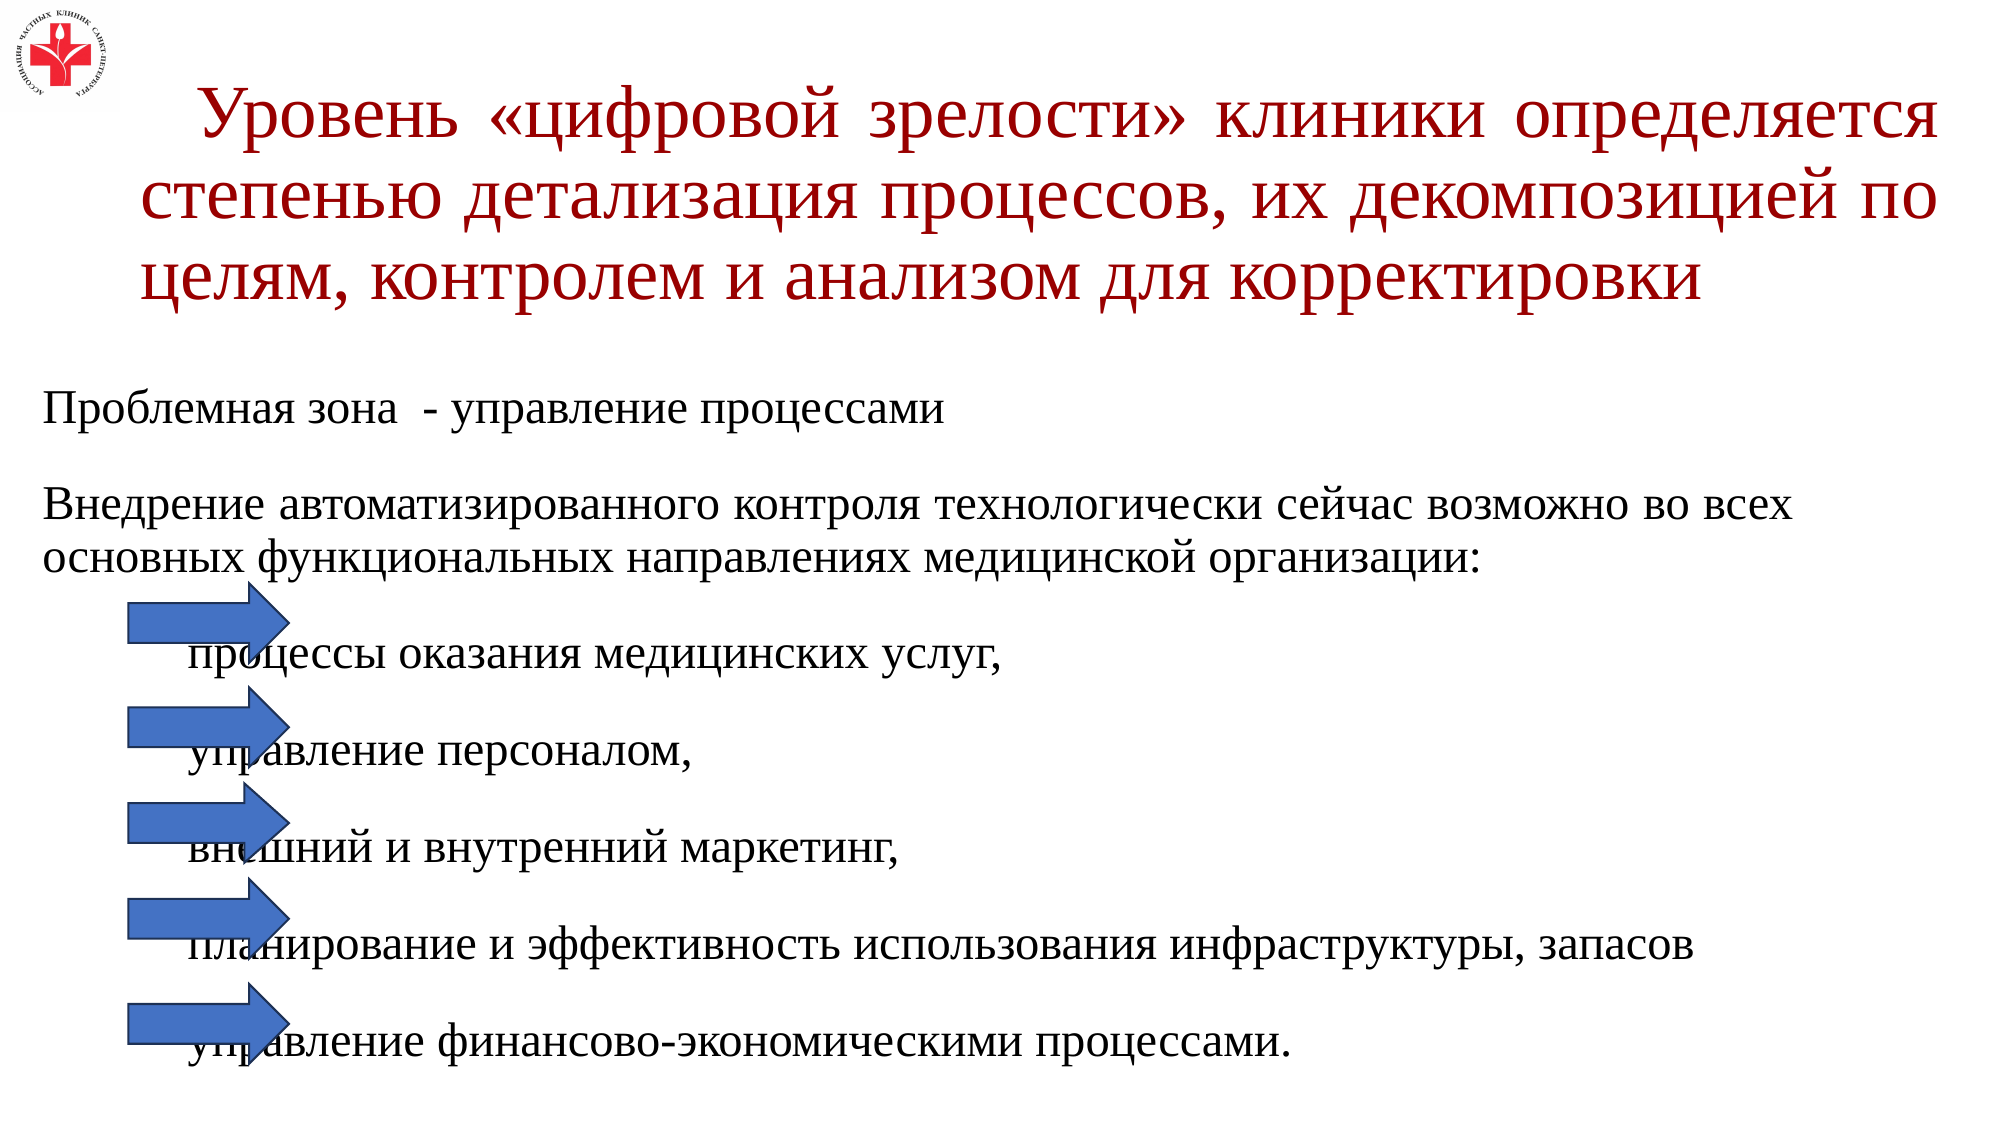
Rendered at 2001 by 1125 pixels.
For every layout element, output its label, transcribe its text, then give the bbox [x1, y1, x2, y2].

text_box [127, 580, 291, 666]
text_box [127, 781, 291, 866]
text_box [127, 876, 291, 962]
list Проблемная зона - управление процессами Внедрение автоматизированного контроля технологически сейчас возможно во всех основных функциональных направлениях медицинской организации: процессы оказания медицинских услуг, управление персоналом, внешний и внутренний маркетинг, планирование и эффективность использования инфраструктуры, запасов управление финансово-экономическими процессами. [21, 373, 1810, 1104]
title Уровень «цифровой зрелости» клиники определяется степенью детализация процессов, их декомпозицией по целям, контролем и анализом для корректировки [119, 39, 1957, 349]
text_box [127, 685, 291, 770]
picture [0, 0, 120, 112]
text_box [127, 981, 291, 1067]
